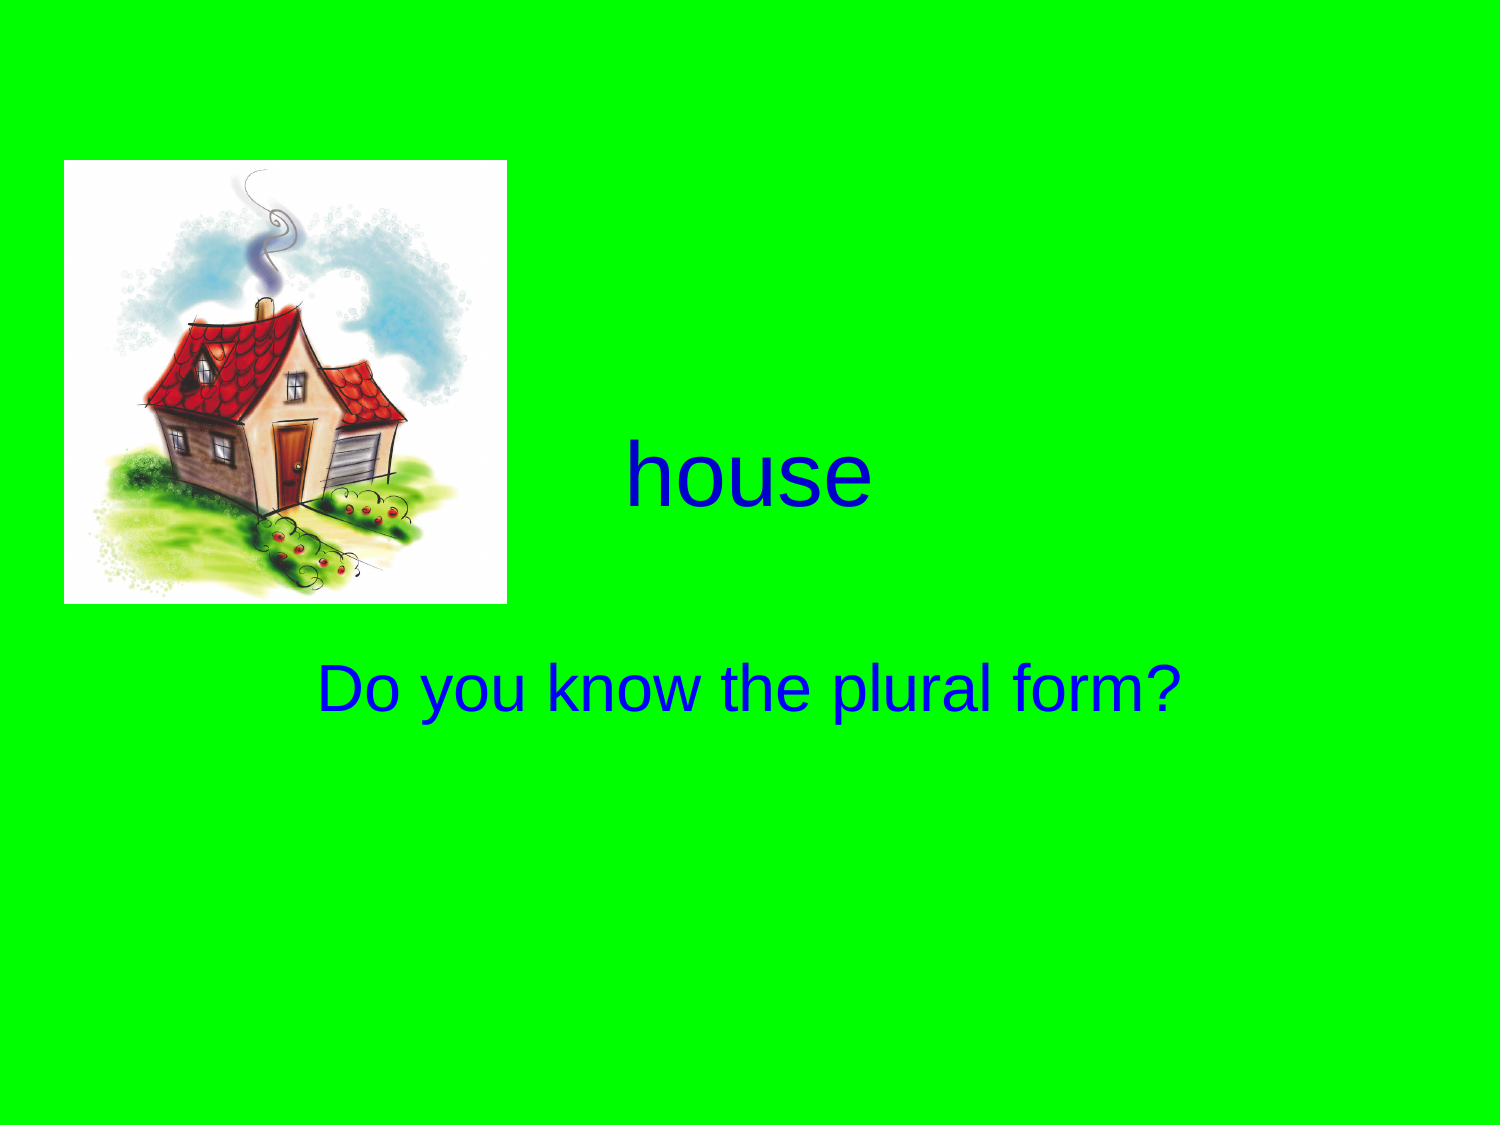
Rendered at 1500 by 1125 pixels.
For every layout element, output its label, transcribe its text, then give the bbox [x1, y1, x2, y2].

subtitle Do you know the plural form? [225, 637, 1275, 925]
picture [64, 160, 508, 604]
title house [513, 349, 1388, 591]
